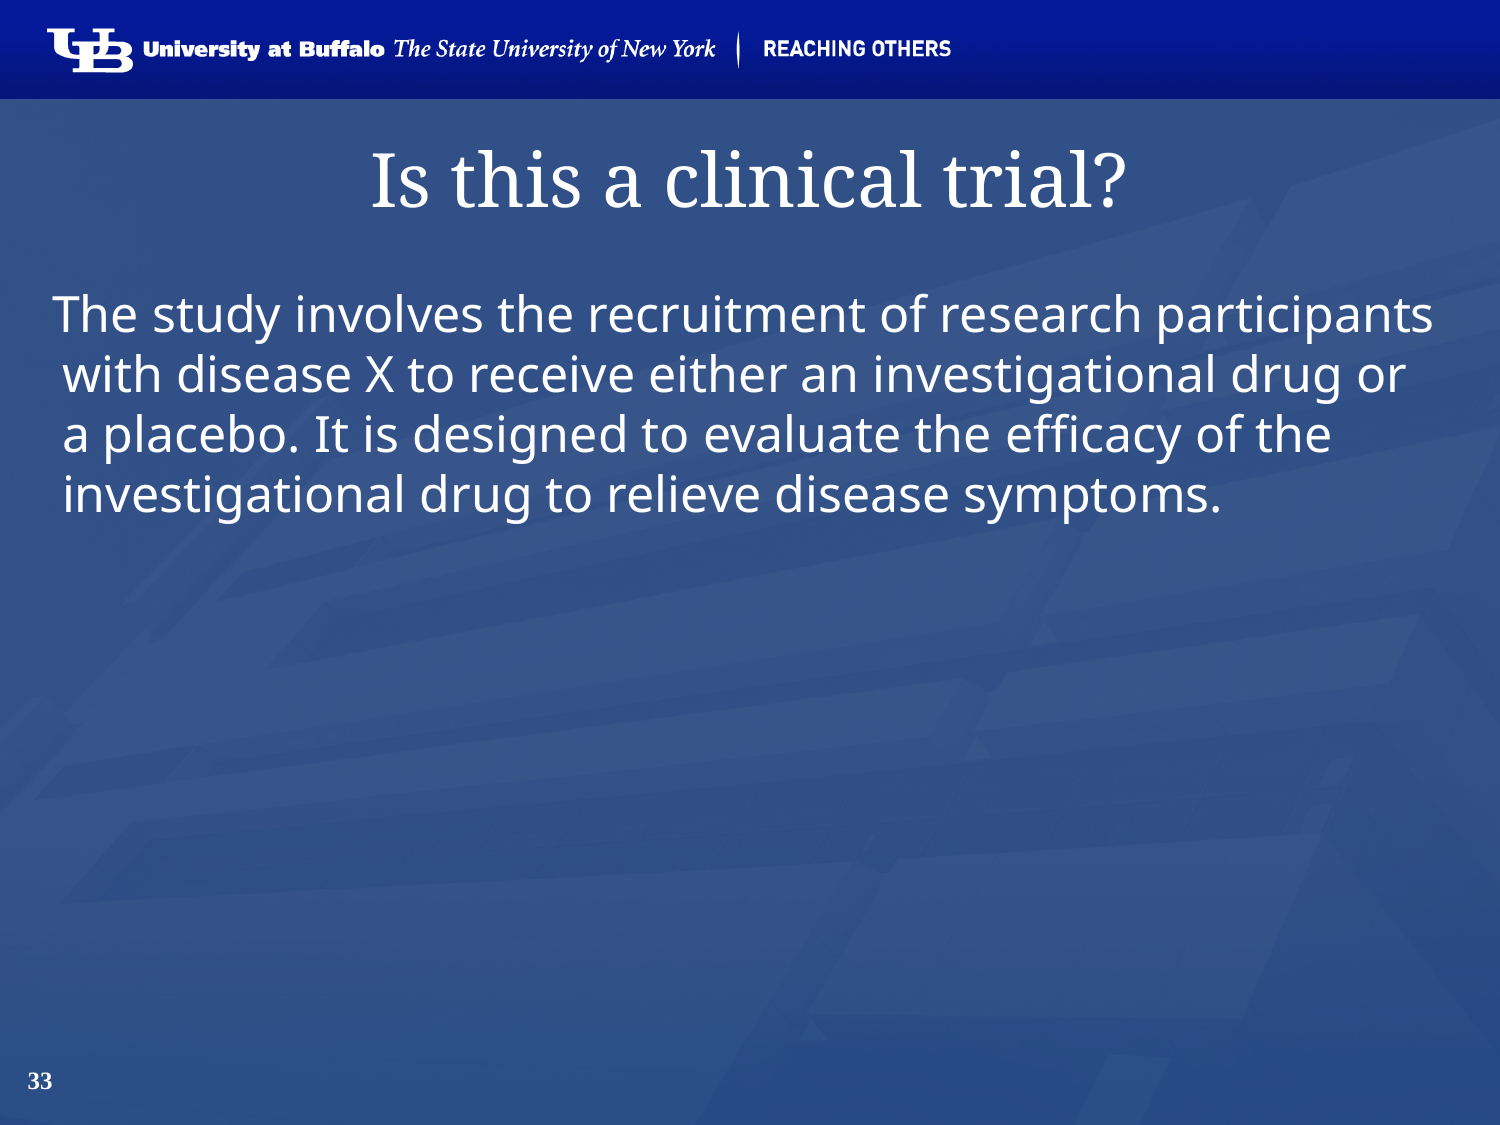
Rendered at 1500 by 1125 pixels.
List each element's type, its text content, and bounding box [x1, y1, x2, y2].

list The study involves the recruitment of research participants with disease X to receive either an investigational drug or a placebo. It is designed to evaluate the efficacy of the investigational drug to relieve disease symptoms. [37, 275, 1463, 1088]
slide_number 33 [12, 1050, 350, 1110]
title Is this a clinical trial? [37, 125, 1463, 250]
picture [0, 0, 1500, 99]
